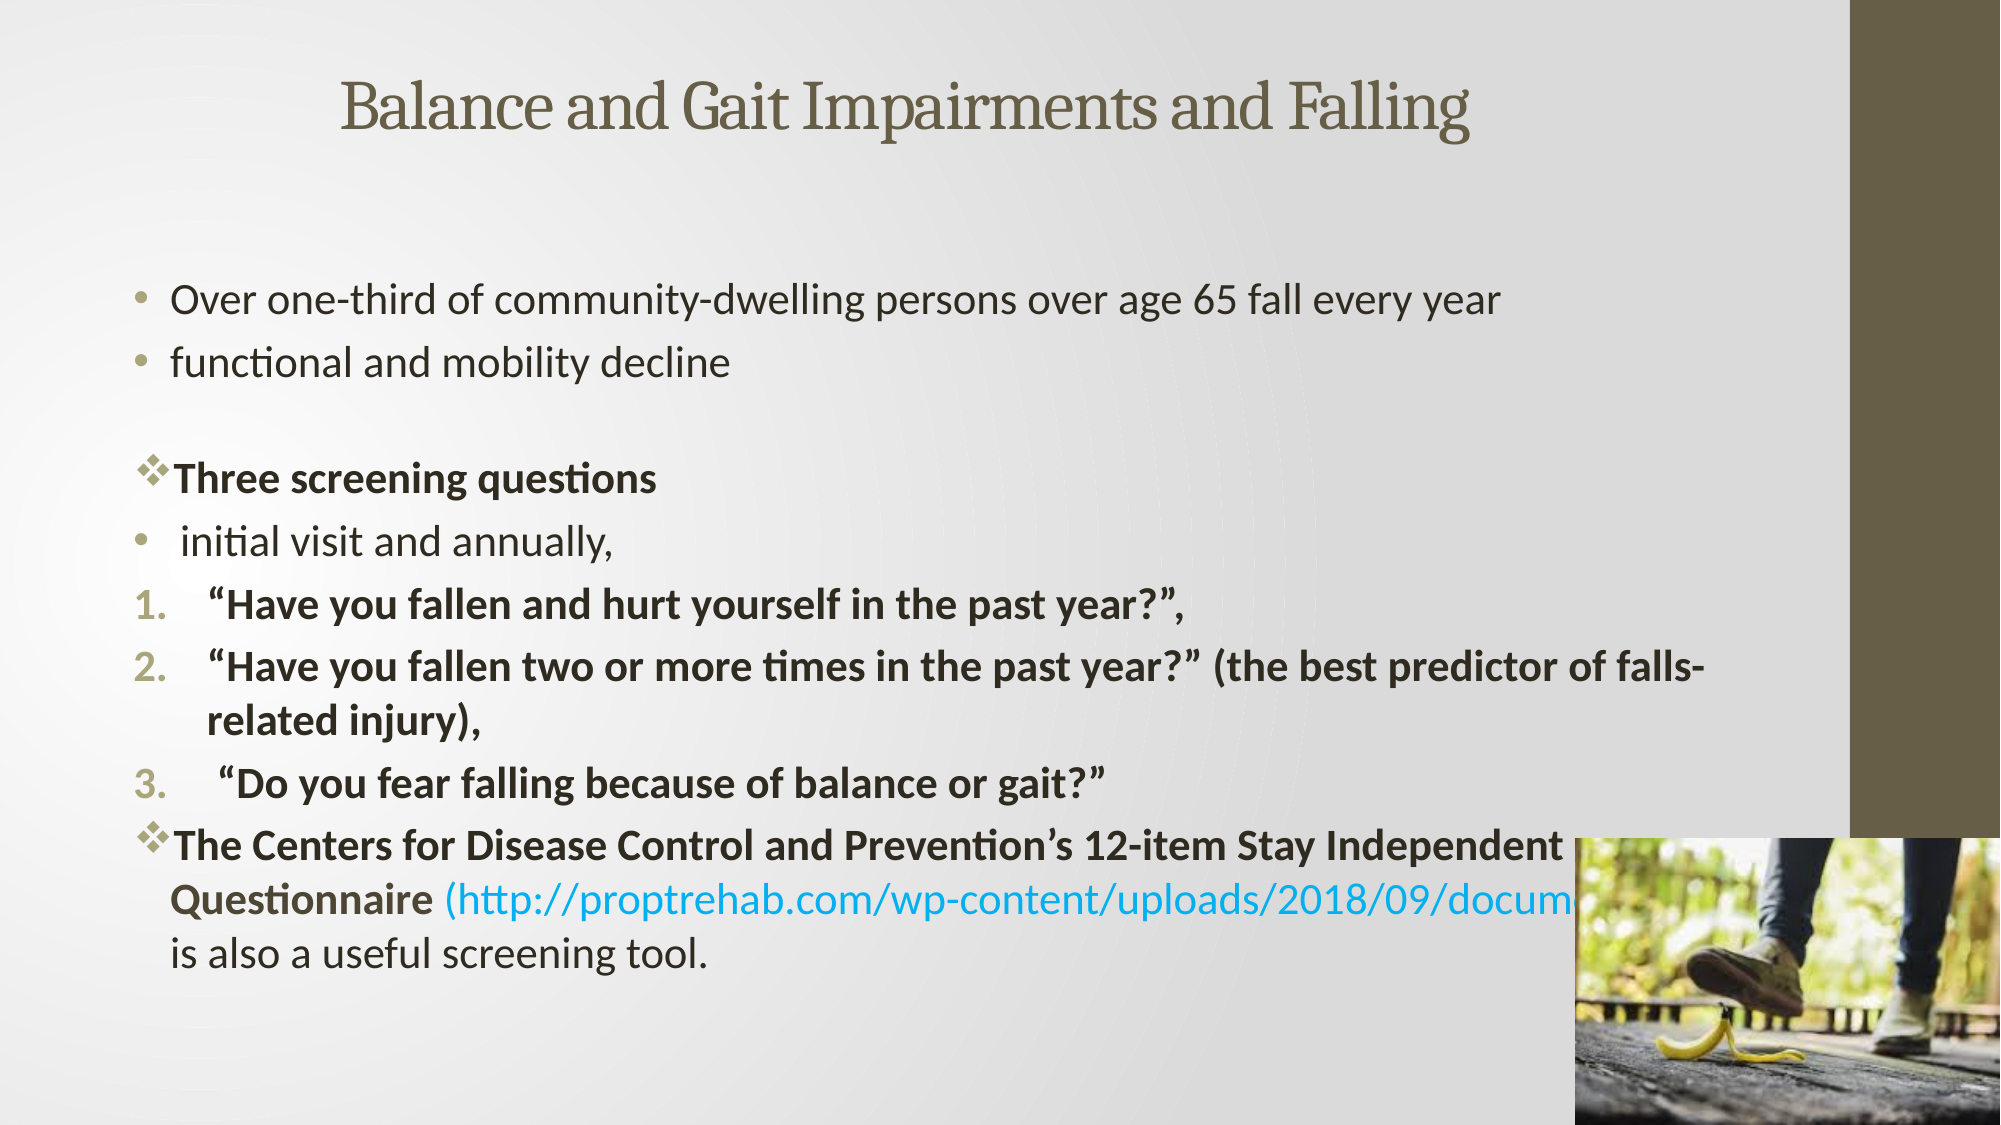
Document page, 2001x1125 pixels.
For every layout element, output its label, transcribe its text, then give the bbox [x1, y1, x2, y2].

list Over one-third of community-dwelling persons over age 65 fall every year functional and mobility decline Three screening questions initial visit and annually, “Have you fallen and hurt yourself in the past year?”, “Have you fallen two or more times in the past year?” (the best predictor of falls-related injury), “Do you fear falling because of balance or gait?” The Centers for Disease Control and Prevention’s 12-item Stay Independent Questionnaire (http://proptrehab.com/wp-content/uploads/2018/09/document9.pdf) is also a useful screening tool. [99, 262, 1767, 1050]
picture [1574, 838, 2000, 1125]
title Balance and Gait Impairments and Falling [324, 50, 1575, 238]
